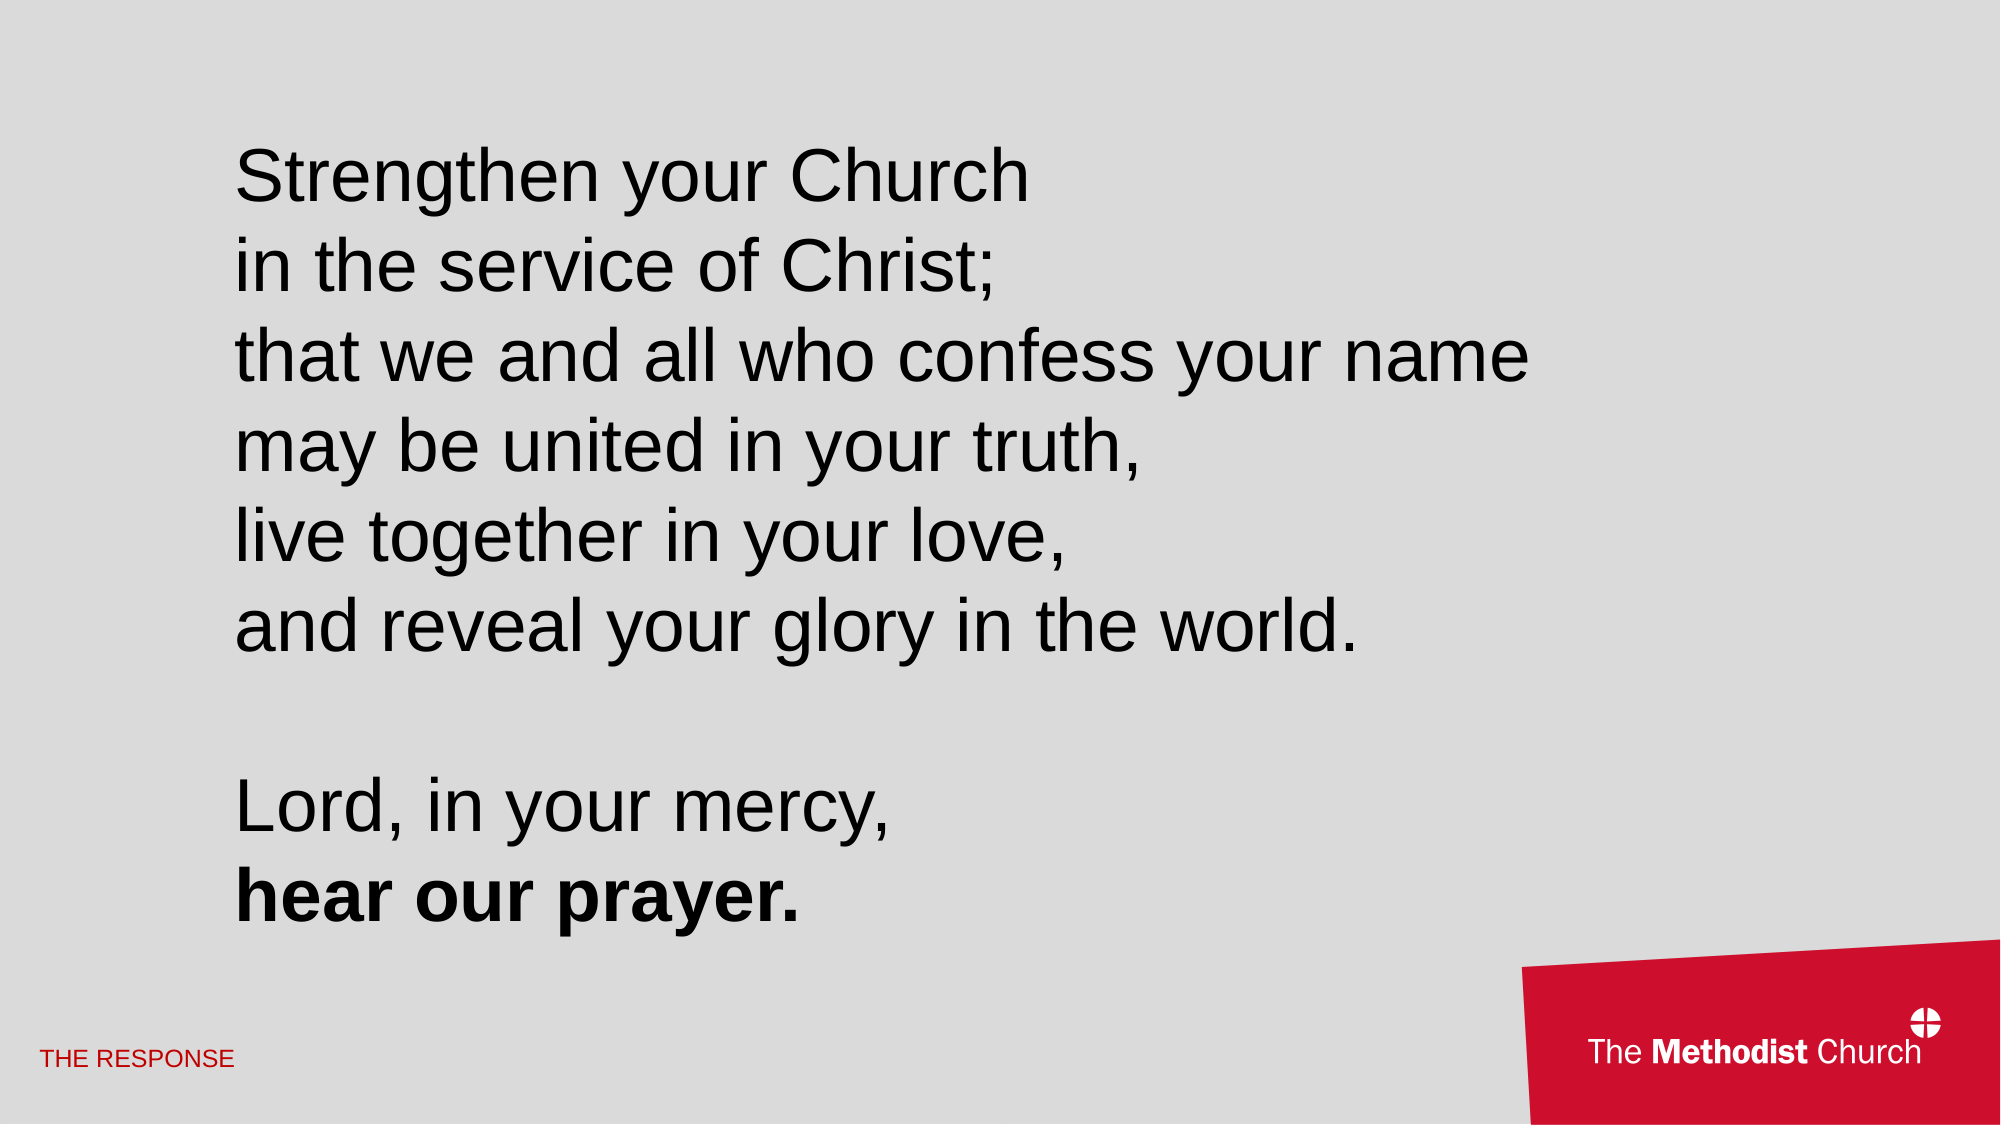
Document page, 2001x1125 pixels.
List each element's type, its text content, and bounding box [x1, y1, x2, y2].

text_box Strengthen your Church in the service of Christ; that we and all who confess your name may be united in your truth, live together in your love, and reveal your glory in the world. Lord, in your mercy, hear our prayer. [220, 119, 1898, 944]
picture [0, 0, 2001, 1125]
